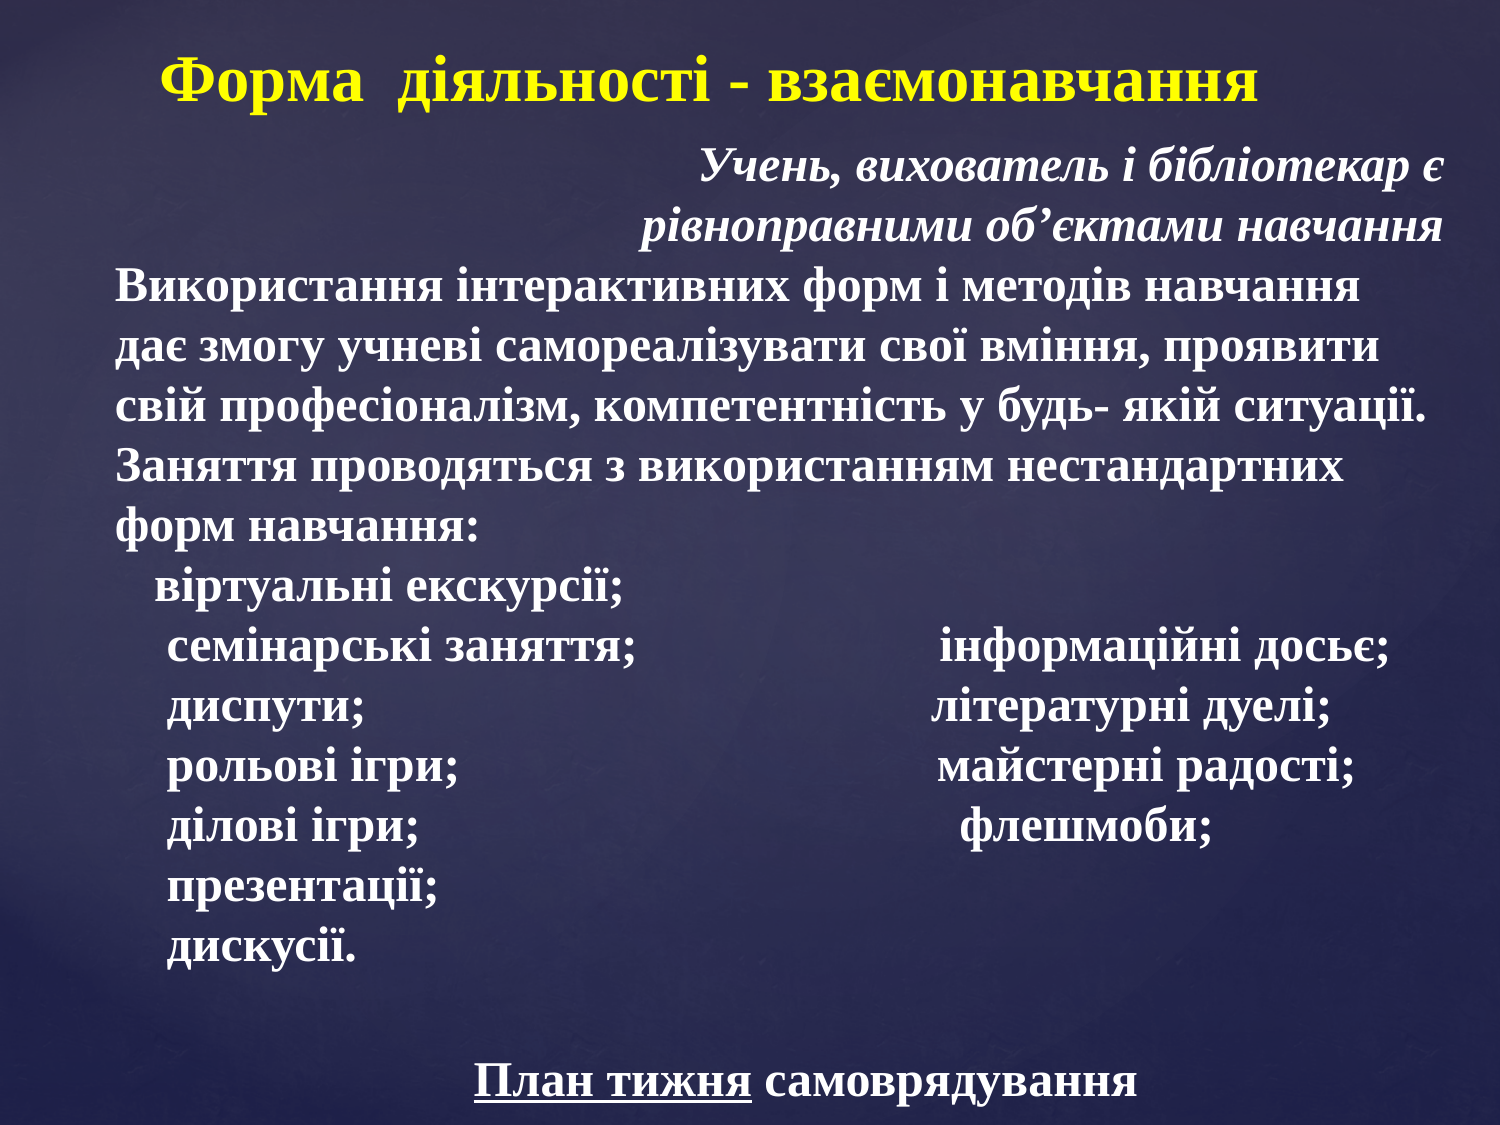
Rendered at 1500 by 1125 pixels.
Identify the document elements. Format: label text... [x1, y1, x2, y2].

text_box План тижня самоврядування [458, 1039, 1153, 1115]
text_box Форма діяльності - взаємонавчання [135, 27, 1284, 123]
text_box Учень, вихователь і бібліотекар є рівноправними об’єктами навчання Використання інтерактивних форм і методів навчання дає змогу учневі самореалізувати свої вміння, проявити свій професіоналізм, компетентність у будь- якій ситуації. Заняття проводяться з використанням нестандартних форм навчання: віртуальні екскурсії;  семінарські заняття;  інформаційні досьє;  диспути; літературні дуелі;  рольові ігри; майстерні радості;  ділові ігри;  флешмоби;  презентації;  дискусії. [100, 123, 1459, 979]
